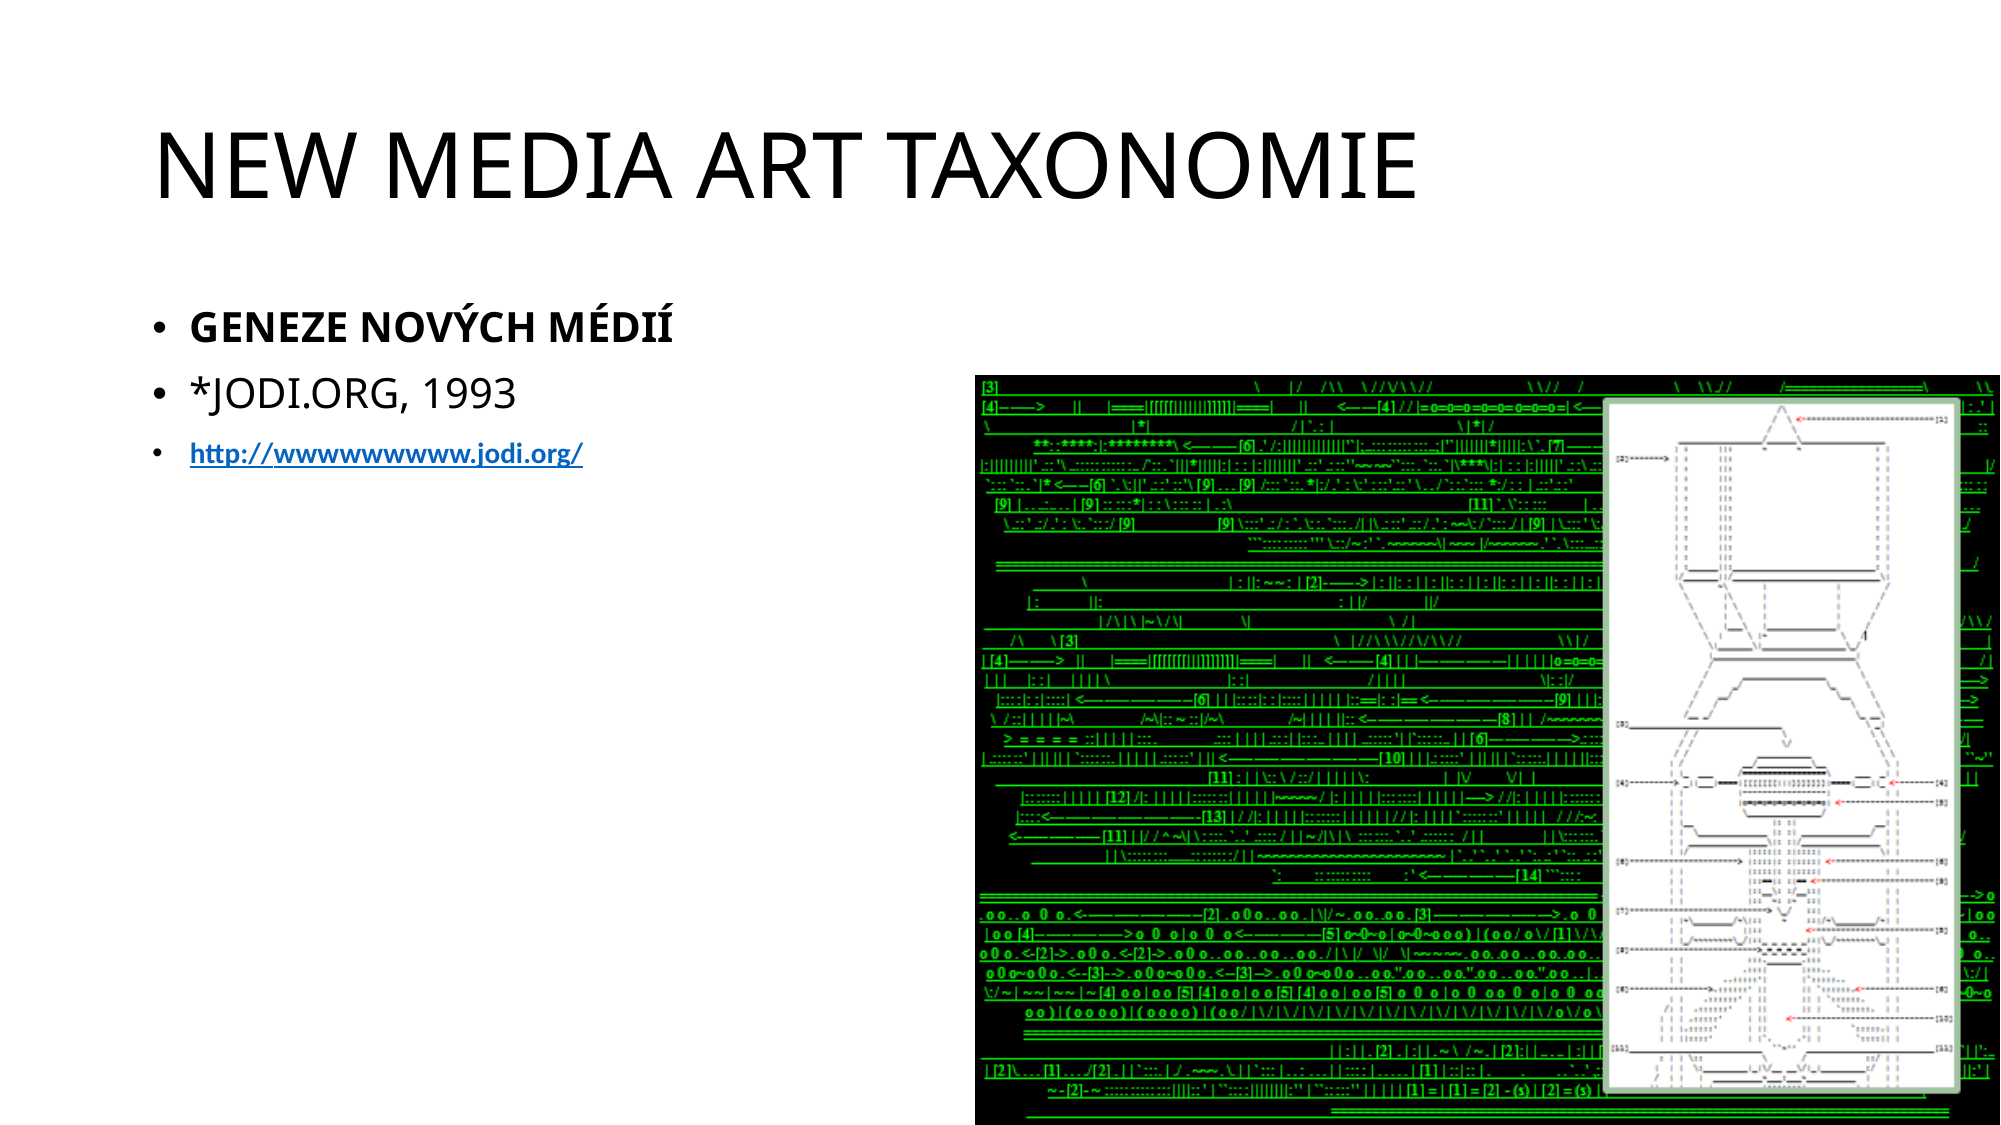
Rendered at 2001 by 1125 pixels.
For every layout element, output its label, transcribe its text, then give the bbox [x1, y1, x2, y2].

picture [975, 375, 2000, 1125]
list GENEZE NOVÝCH MÉDIÍ *JODI.ORG, 1993 http://wwwwwwwww.jodi.org/ [137, 299, 1863, 1014]
title NEW MEDIA ART TAXONOMIE [137, 59, 1863, 278]
